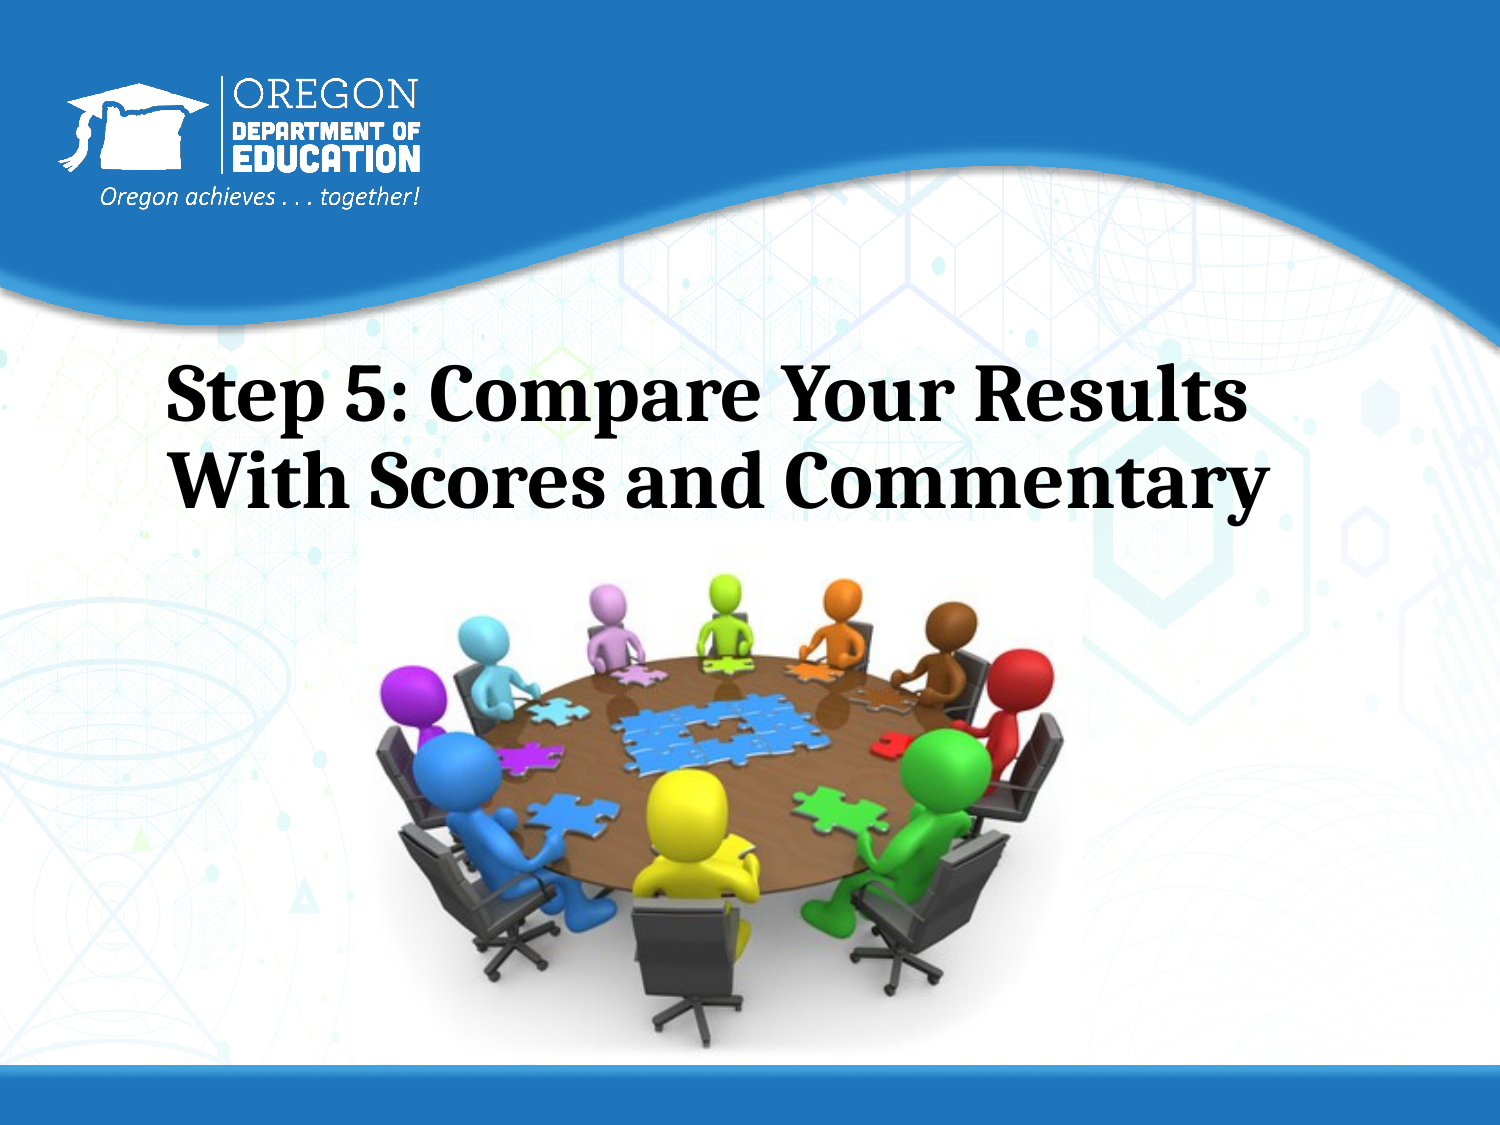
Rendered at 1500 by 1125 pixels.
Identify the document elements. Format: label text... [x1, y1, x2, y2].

picture [0, 0, 1500, 1125]
title Step 5: Compare Your Results With Scores and Commentary [152, 330, 1447, 548]
